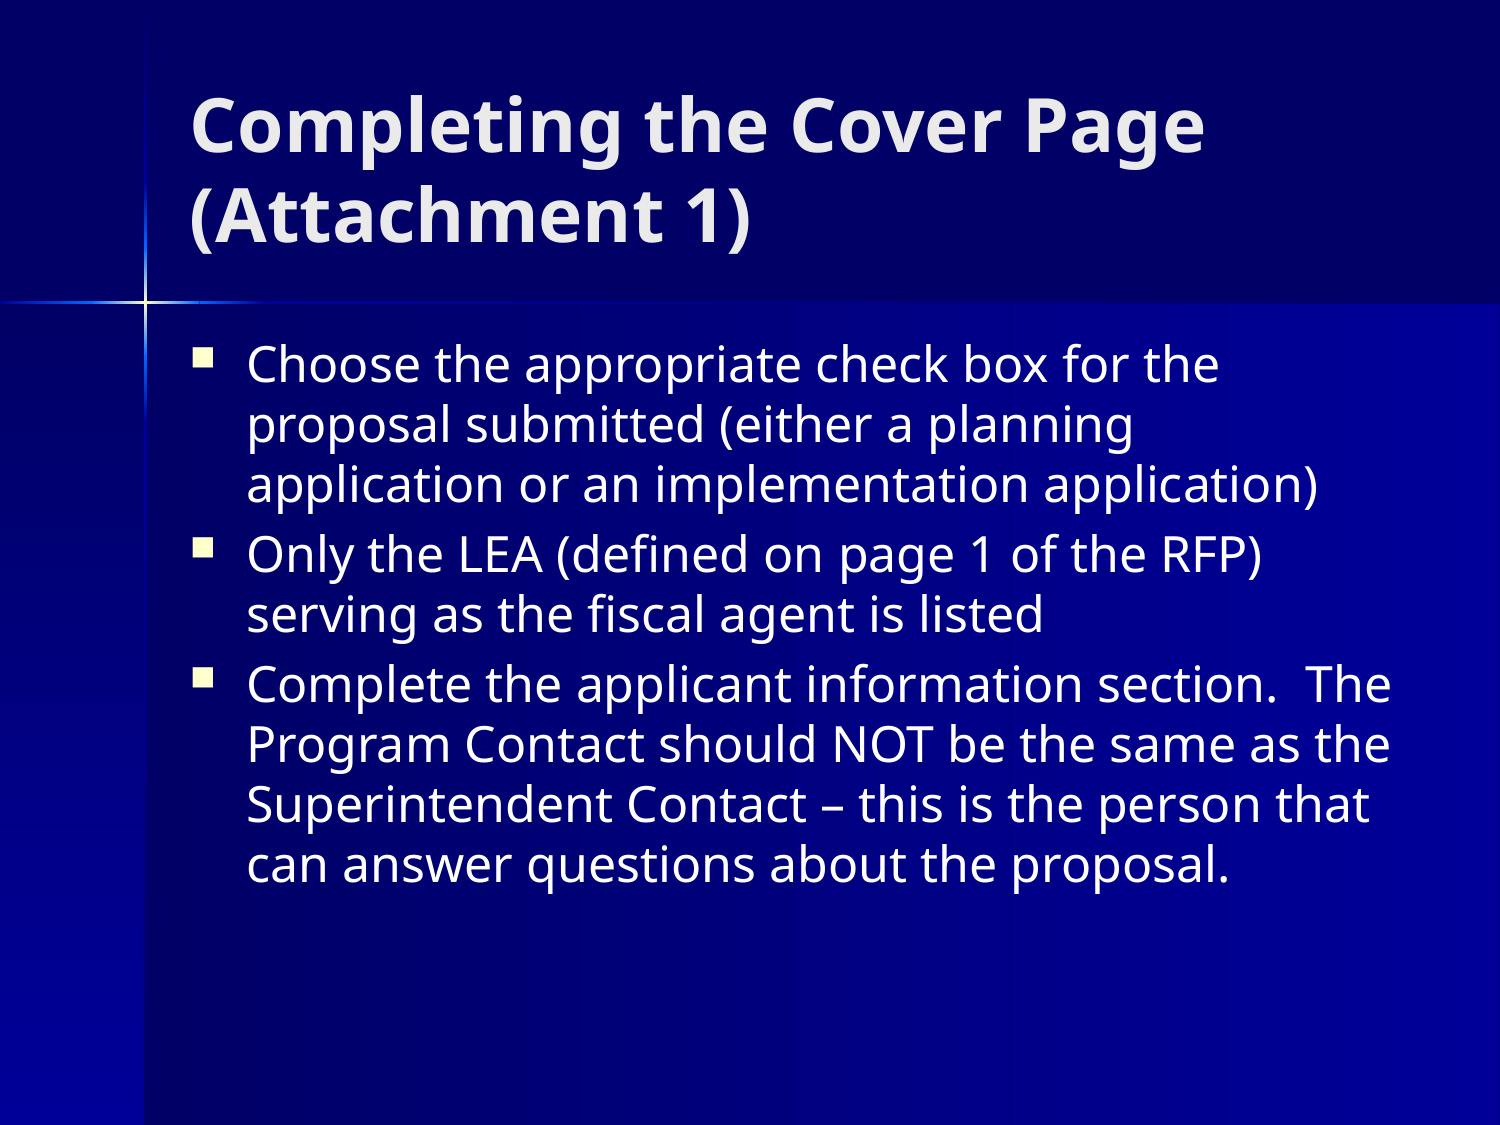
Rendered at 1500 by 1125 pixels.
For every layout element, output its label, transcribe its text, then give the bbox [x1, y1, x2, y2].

list Choose the appropriate check box for the proposal submitted (either a planning application or an implementation application) Only the LEA (defined on page 1 of the RFP) serving as the fiscal agent is listed Complete the applicant information section. The Program Contact should NOT be the same as the Superintendent Contact – this is the person that can answer questions about the proposal. [174, 324, 1413, 1001]
title Completing the Cover Page (Attachment 1) [174, 49, 1413, 286]
